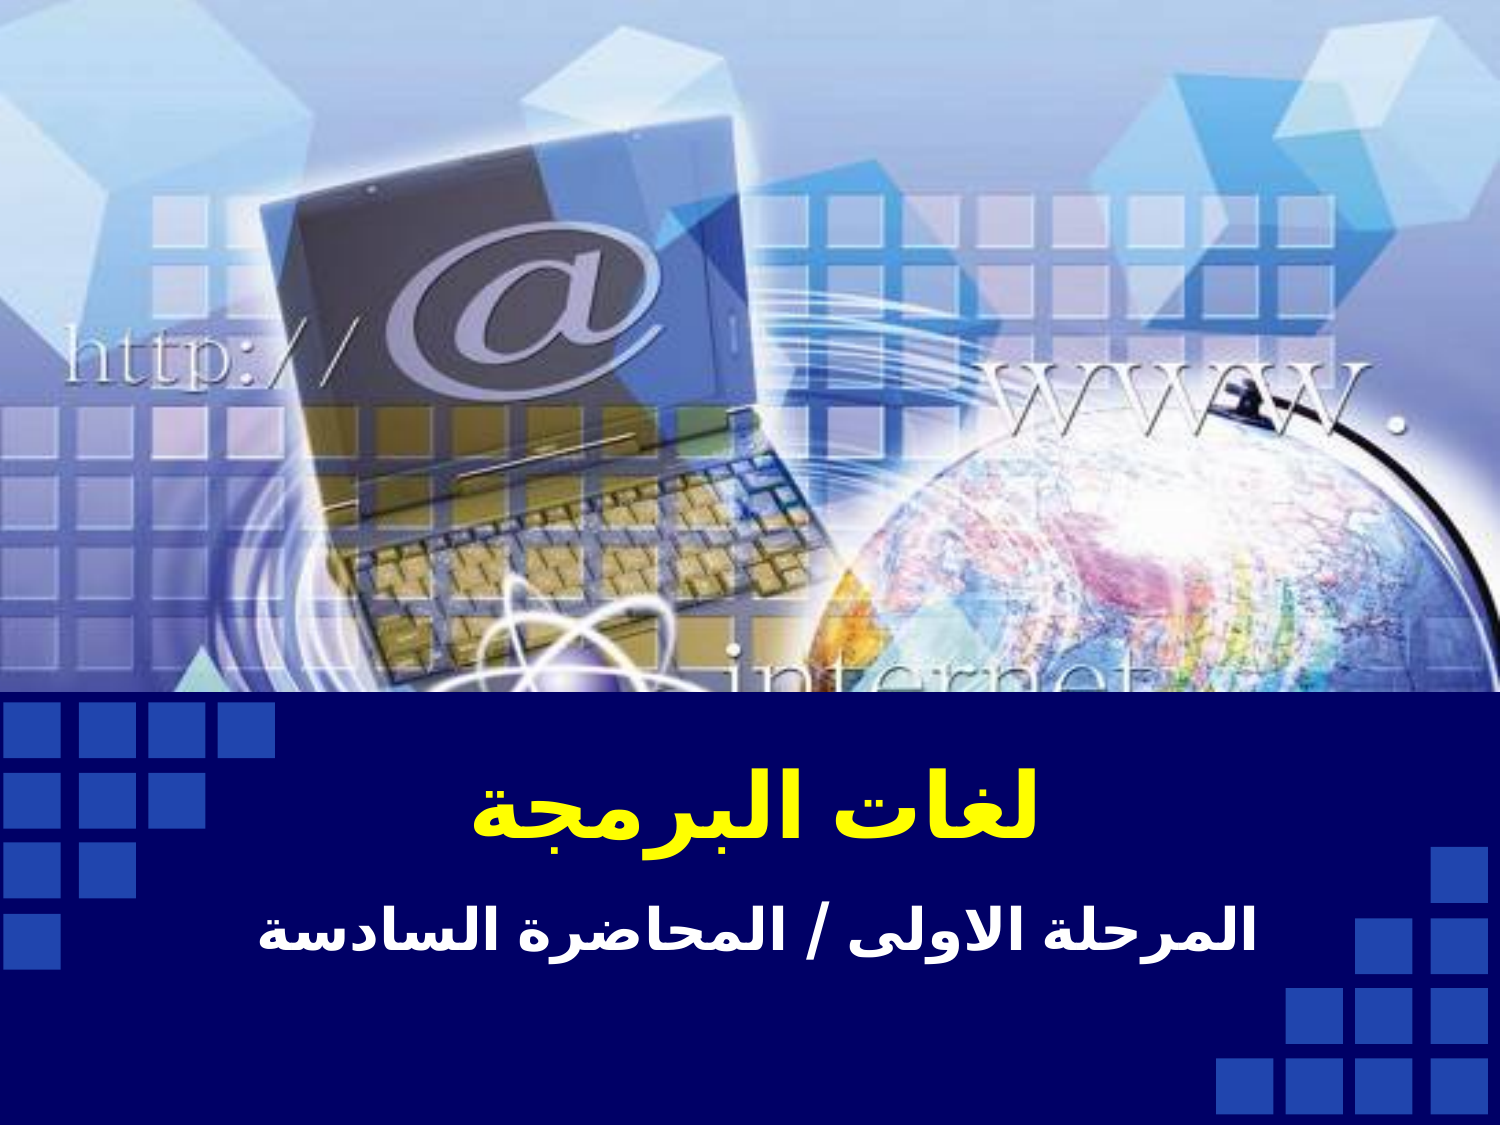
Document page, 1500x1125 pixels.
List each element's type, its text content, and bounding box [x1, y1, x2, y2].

title لغات البرمجة [162, 749, 1351, 854]
picture [0, 0, 1500, 692]
subtitle المرحلة الاولى / المحاضرة السادسة [177, 892, 1341, 956]
